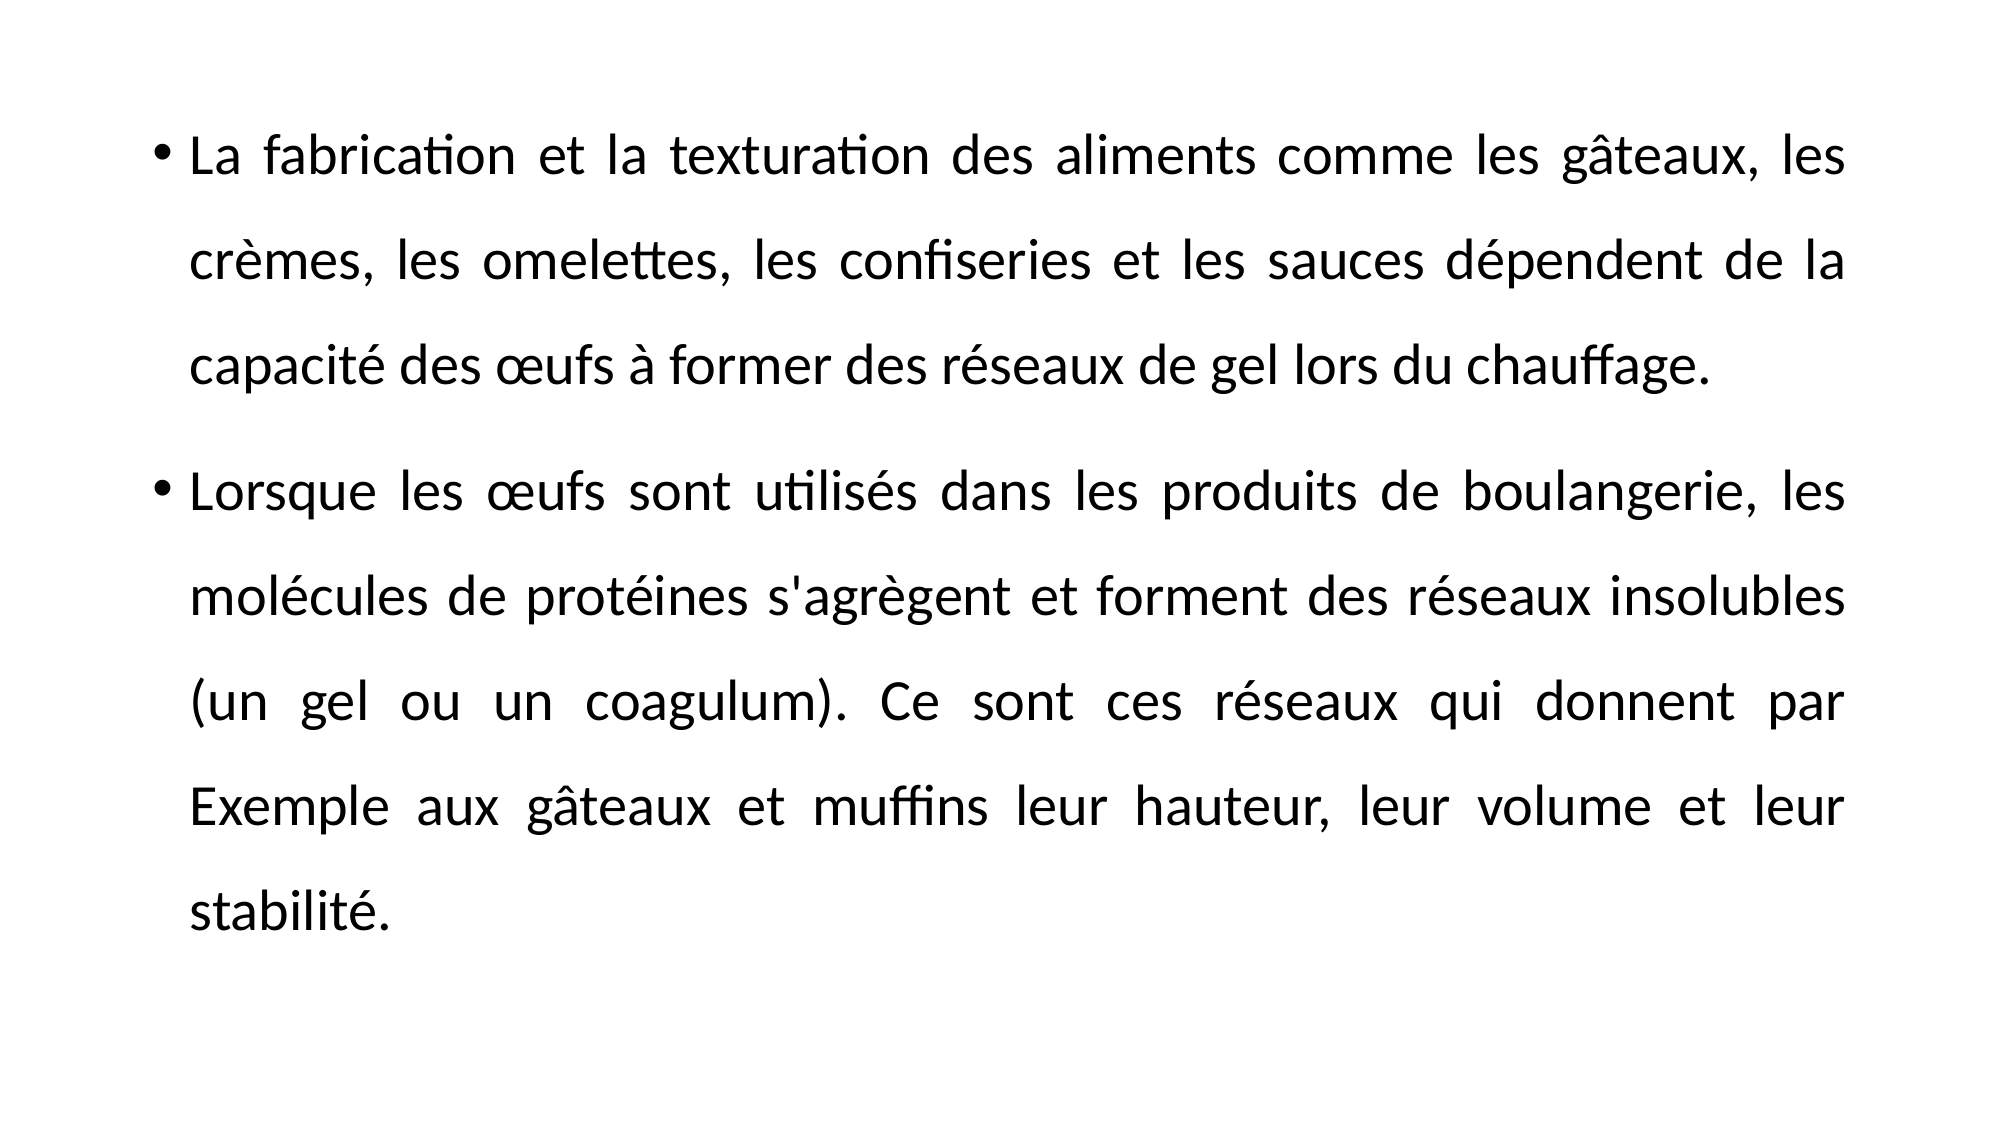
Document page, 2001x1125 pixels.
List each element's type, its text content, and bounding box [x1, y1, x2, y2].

list La fabrication et la texturation des aliments comme les gâteaux, les crèmes, les omelettes, les confiseries et les sauces dépendent de la capacité des œufs à former des réseaux de gel lors du chauffage. Lorsque les œufs sont utilisés dans les produits de boulangerie, les molécules de protéines s'agrègent et forment des réseaux insolubles (un gel ou un coagulum). Ce sont ces réseaux qui donnent par Exemple aux gâteaux et muffins leur hauteur, leur volume et leur stabilité. [137, 73, 1863, 1014]
